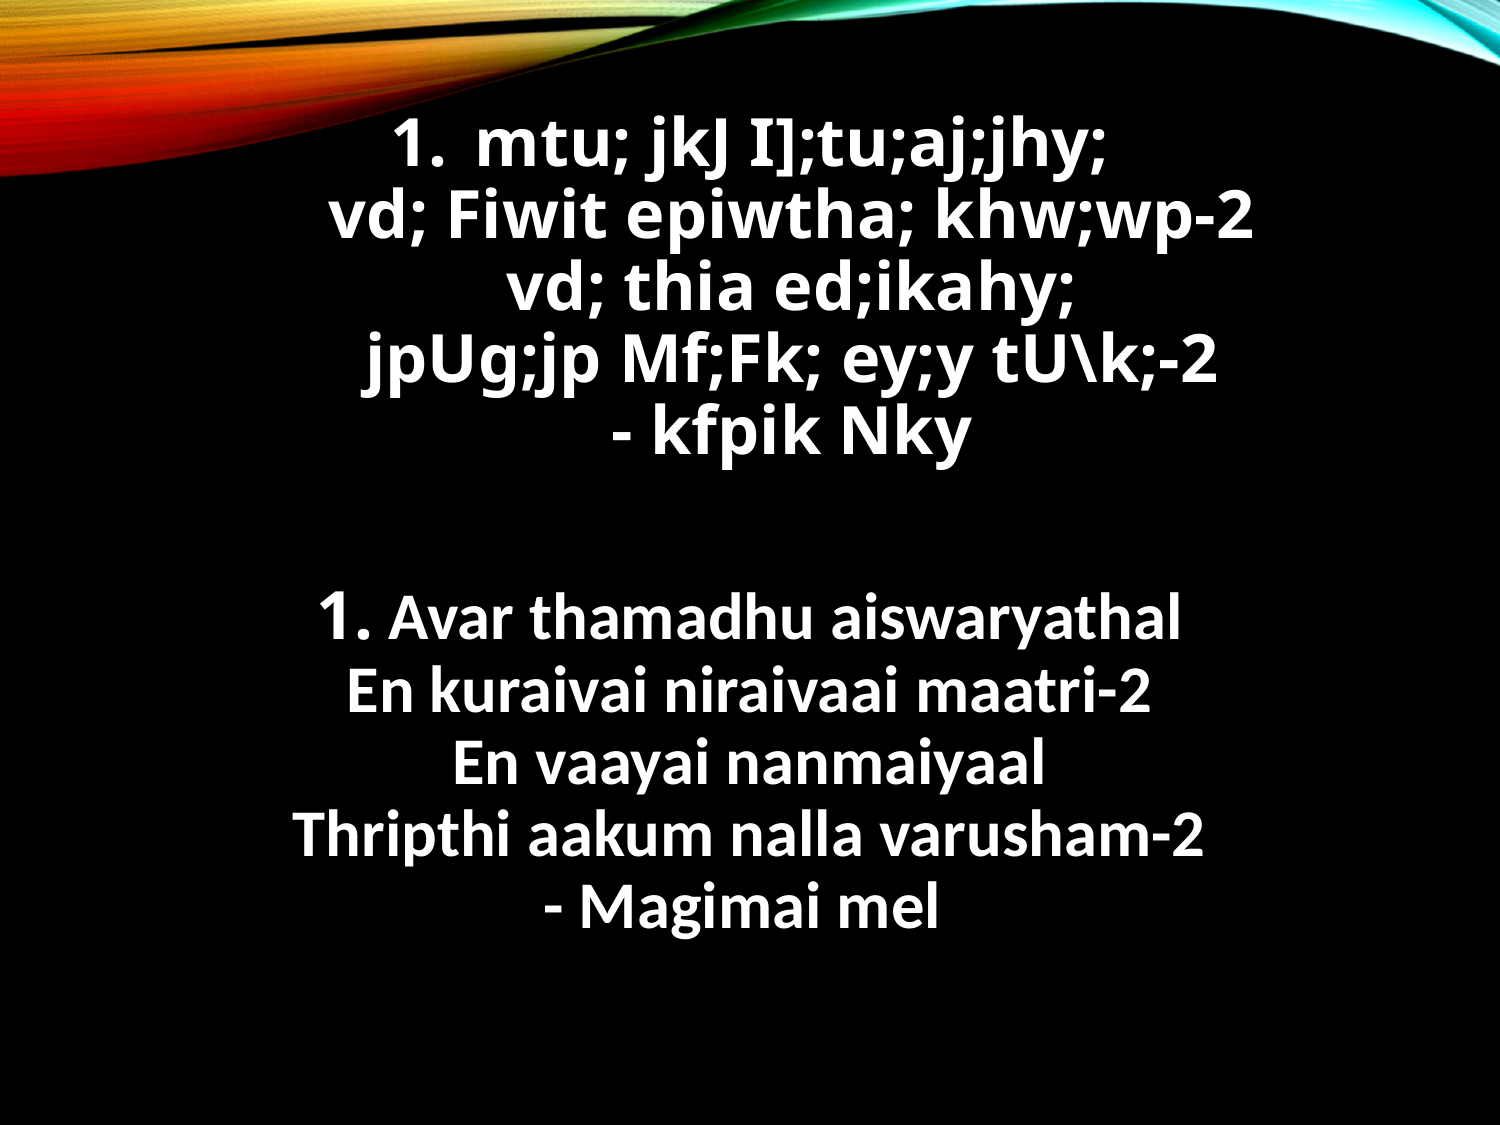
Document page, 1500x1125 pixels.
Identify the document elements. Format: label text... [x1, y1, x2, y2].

list mtu; jkJ I];tu;aj;jhy; vd; Fiwit epiwtha; khw;wp-2 vd; thia ed;ikahy; jpUg;jp Mf;Fk; ey;y tU\k;-2 - kfpik Nky 1. Avar thamadhu aiswaryathal En kuraivai niraivaai maatri-2 En vaayai nanmaiyaal Thripthi aakum nalla varusham-2 - Magimai mel [0, 0, 1500, 1100]
